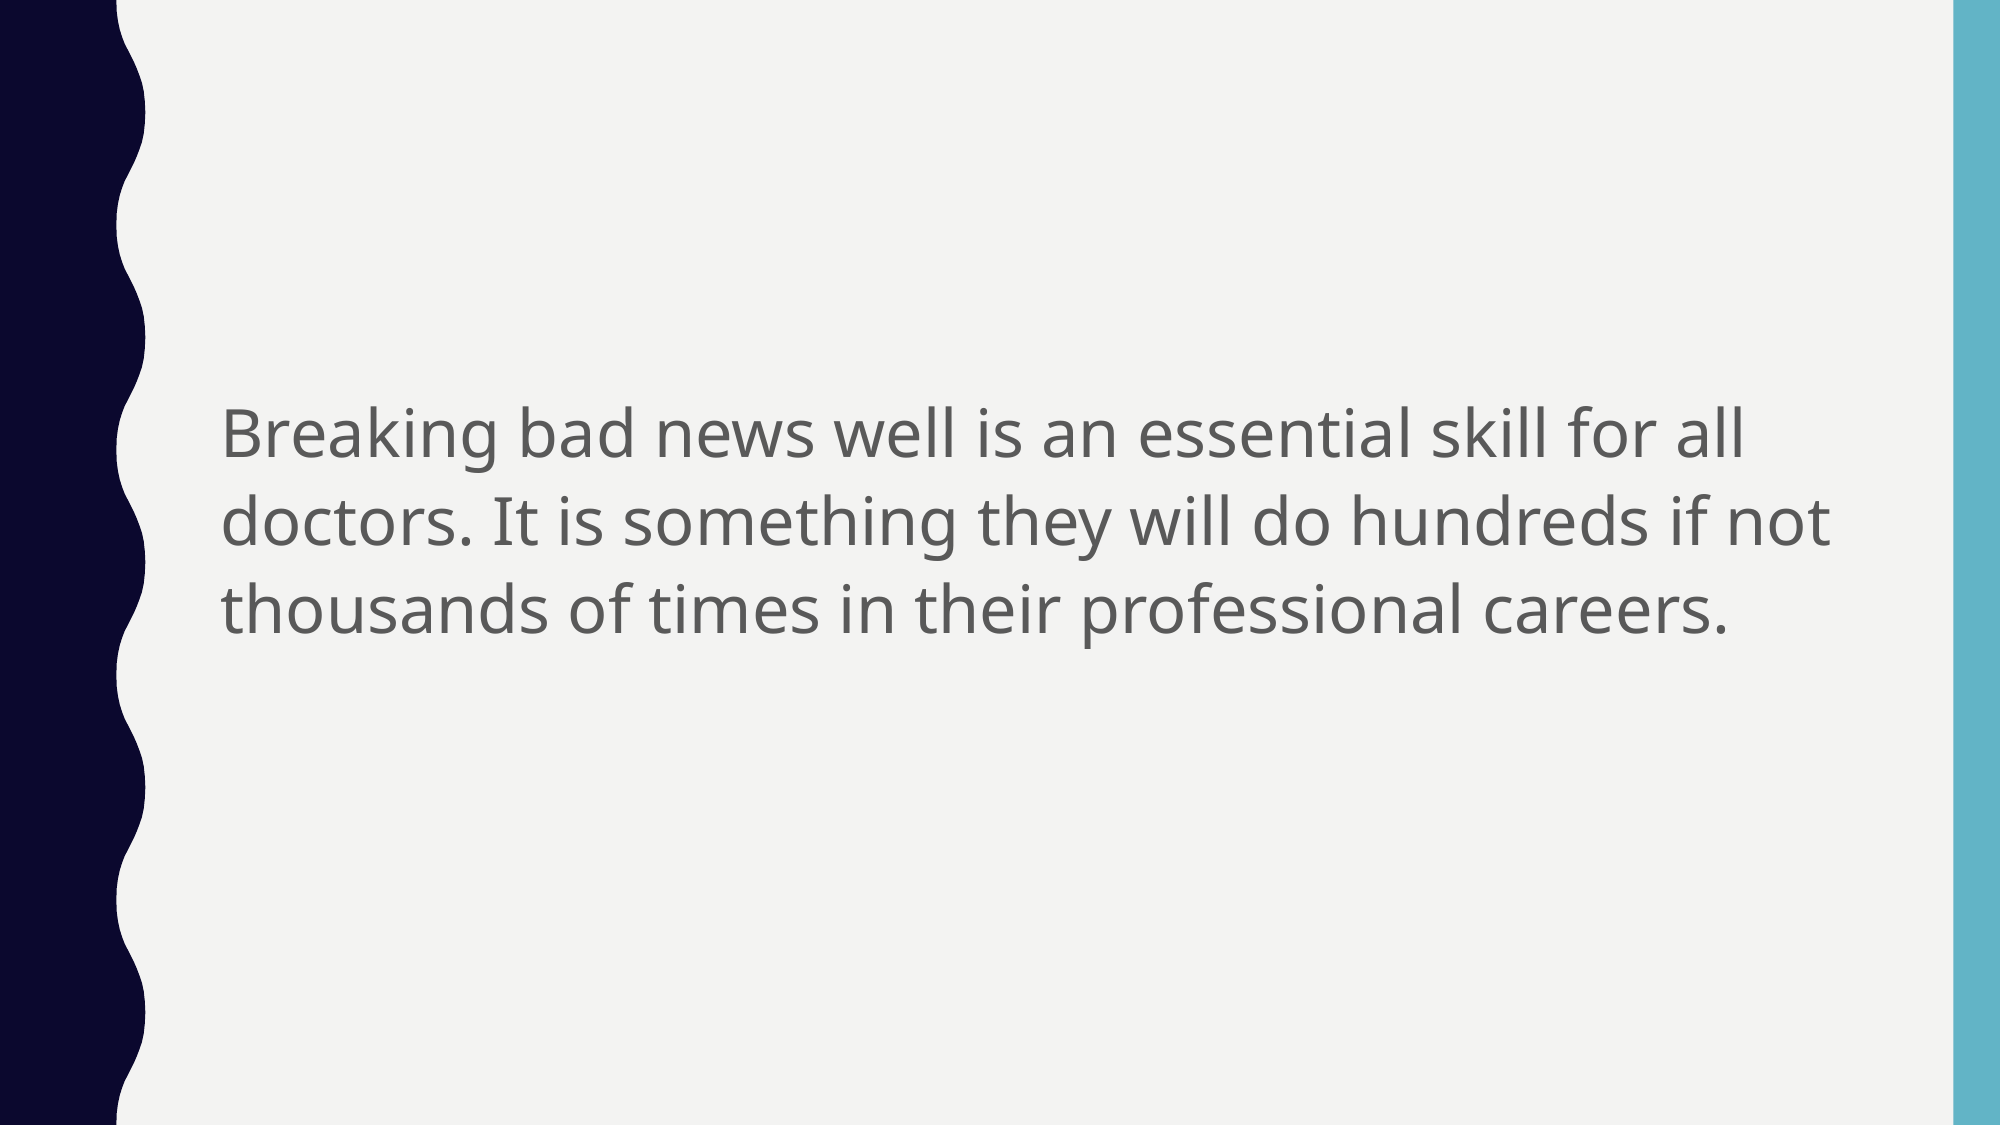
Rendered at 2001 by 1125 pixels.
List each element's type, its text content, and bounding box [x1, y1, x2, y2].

list Breaking bad news well is an essential skill for all doctors. It is something they will do hundreds if not thousands of times in their professional careers. [205, 375, 1875, 965]
